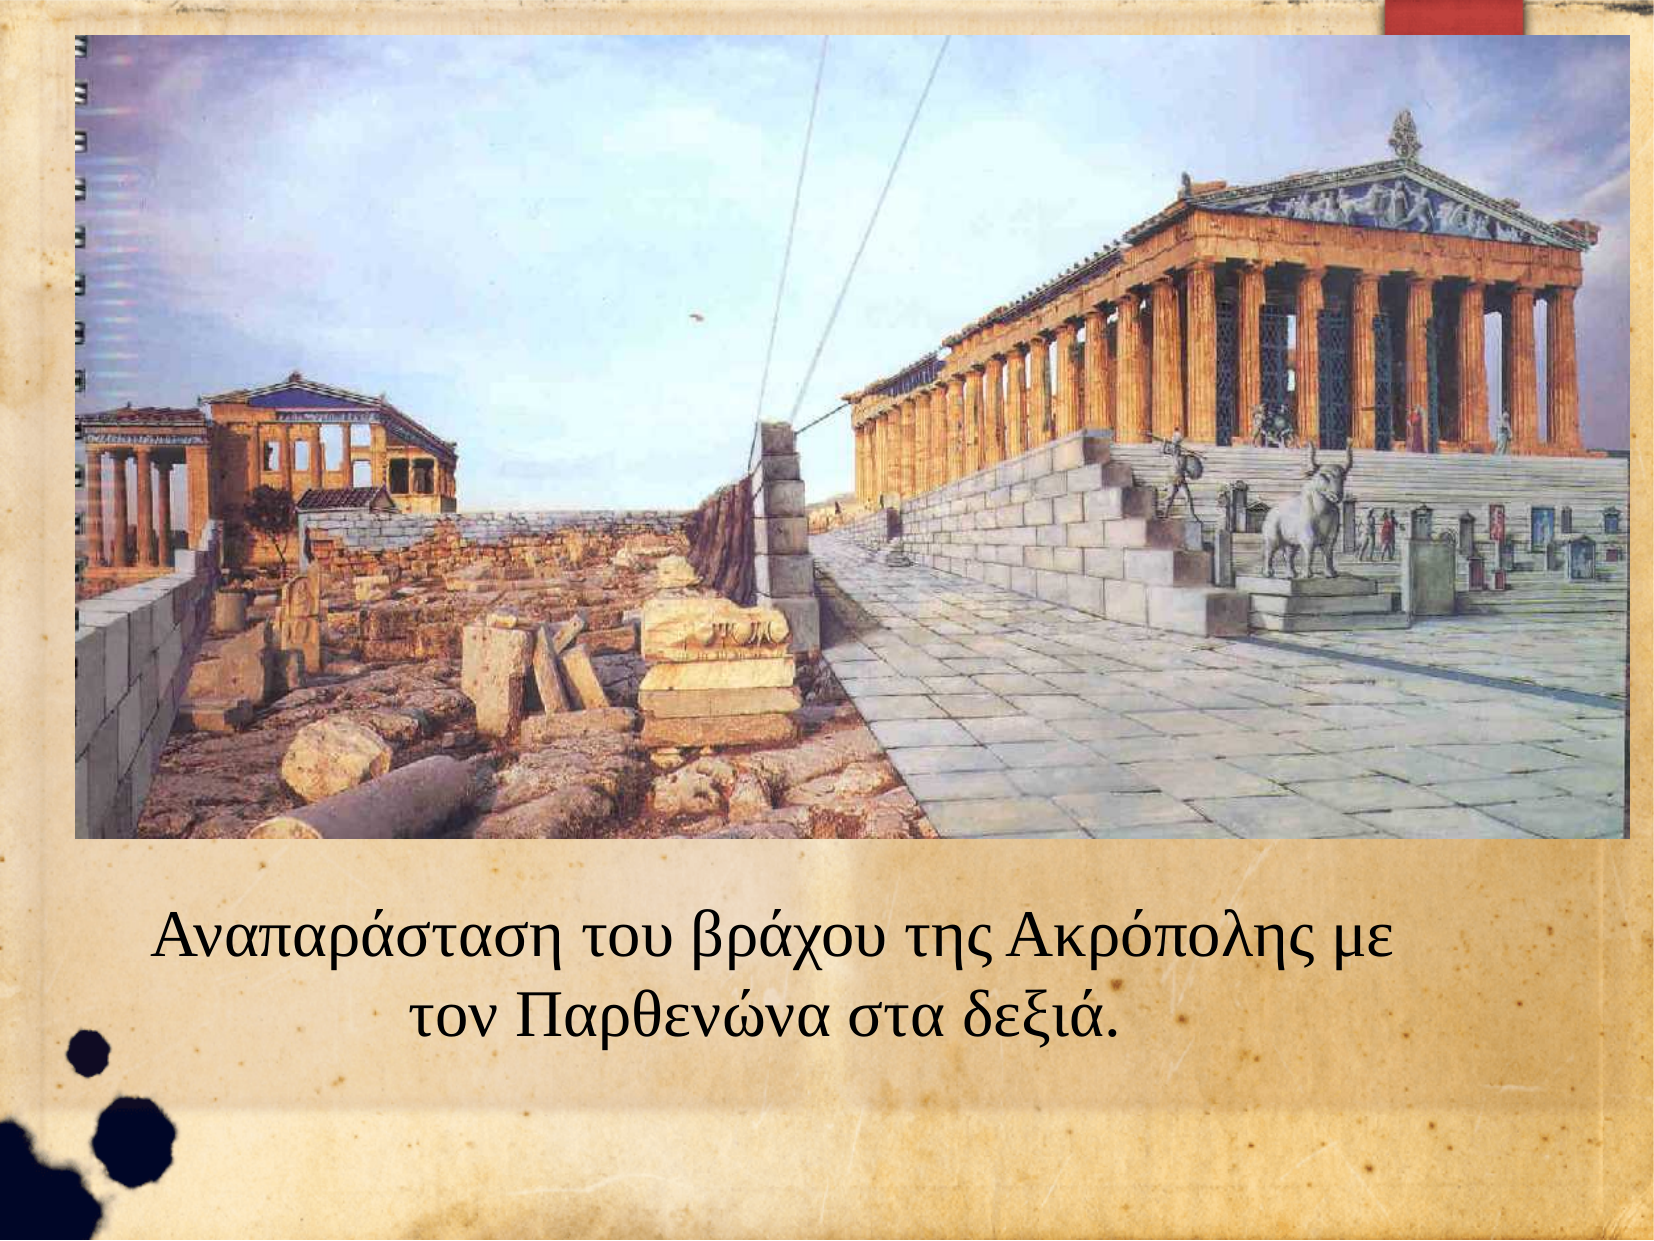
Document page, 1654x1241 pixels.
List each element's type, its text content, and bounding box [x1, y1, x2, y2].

picture [0, 0, 1654, 1240]
text_box Αναπαράσταση του βράχου της Ακρόπολης με τον Παρθενώνα στα δεξιά. [141, 876, 1406, 1063]
